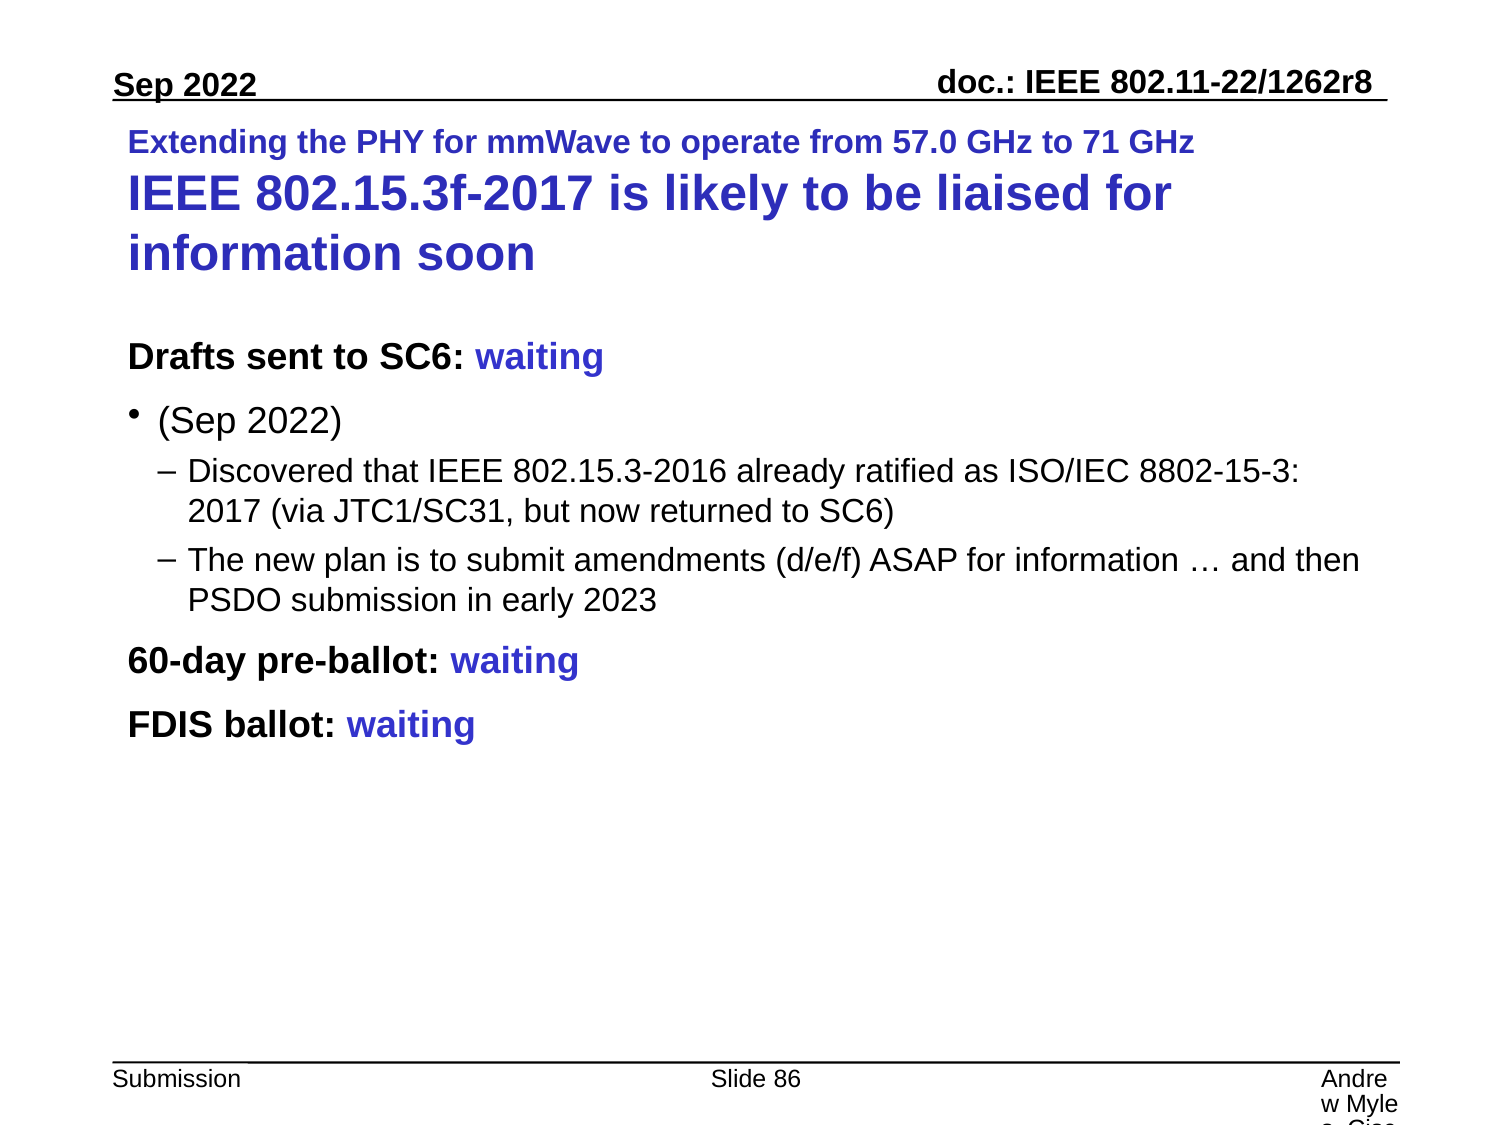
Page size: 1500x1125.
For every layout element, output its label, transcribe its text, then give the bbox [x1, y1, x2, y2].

title Extending the PHY for mmWave to operate from 57.0 GHz to 71 GHz IEEE 802.15.3f-2017 is likely to be liaised for information soon [112, 112, 1388, 288]
list Drafts sent to SC6: waiting (Sep 2022) Discovered that IEEE 802.15.3-2016 already ratified as ISO/IEC 8802-15-3: 2017 (via JTC1/SC31, but now returned to SC6) The new plan is to submit amendments (d/e/f) ASAP for information … and then PSDO submission in early 2023 60-day pre-ballot: waiting FDIS ballot: waiting [112, 324, 1388, 1000]
slide_number Slide 86 [709, 1061, 803, 1093]
footer Andrew Myles, Cisco [1320, 1061, 1402, 1093]
